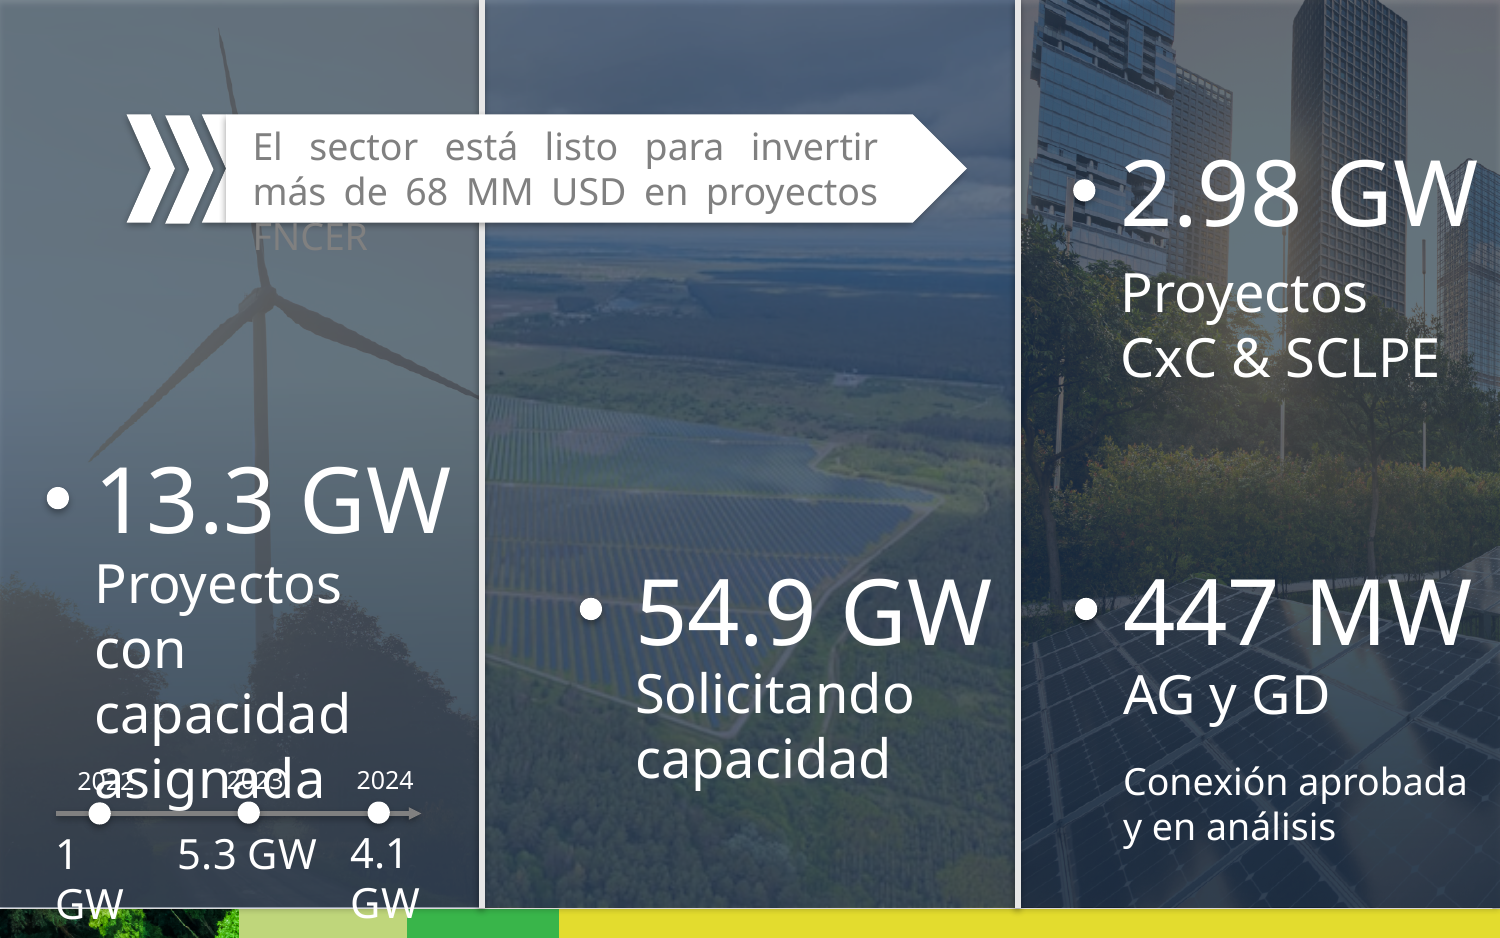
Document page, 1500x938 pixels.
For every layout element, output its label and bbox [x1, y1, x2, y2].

text_box [201, 114, 968, 223]
picture [0, 0, 1500, 938]
